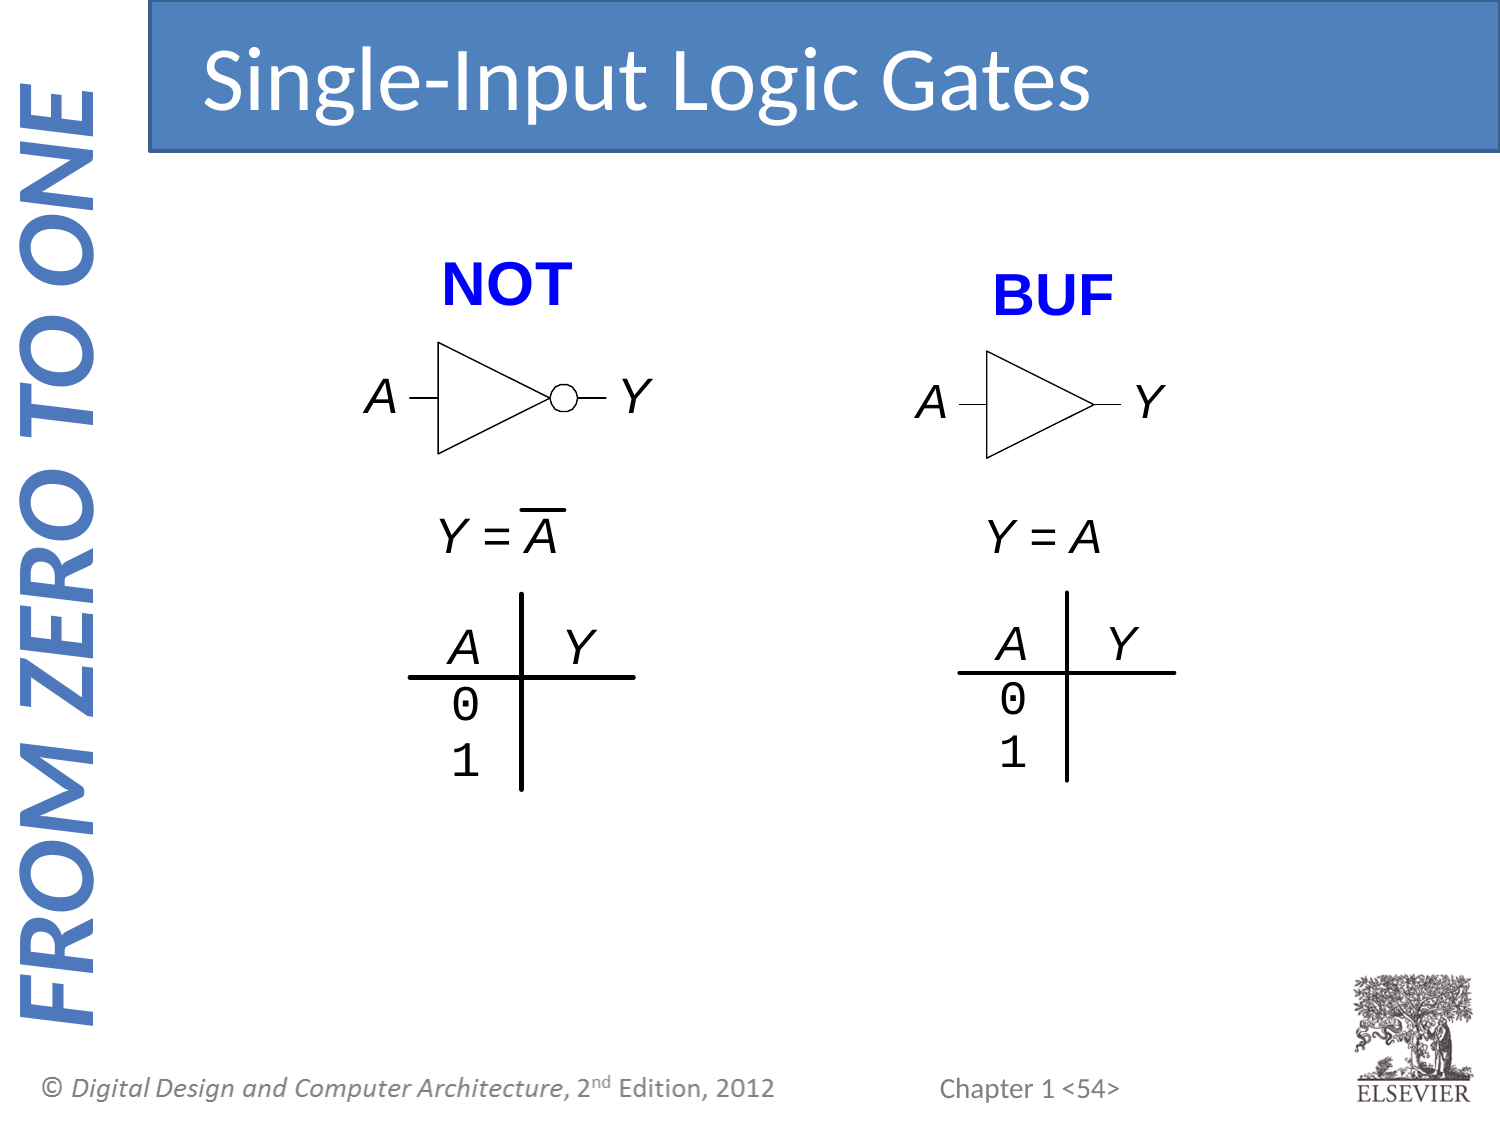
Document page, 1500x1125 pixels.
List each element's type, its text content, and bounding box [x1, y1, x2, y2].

text_box [87, 174, 1413, 1025]
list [871, 237, 1289, 815]
picture [0, 0, 1500, 1125]
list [318, 223, 753, 826]
text_box Single-Input Logic Gates [187, 11, 1488, 136]
